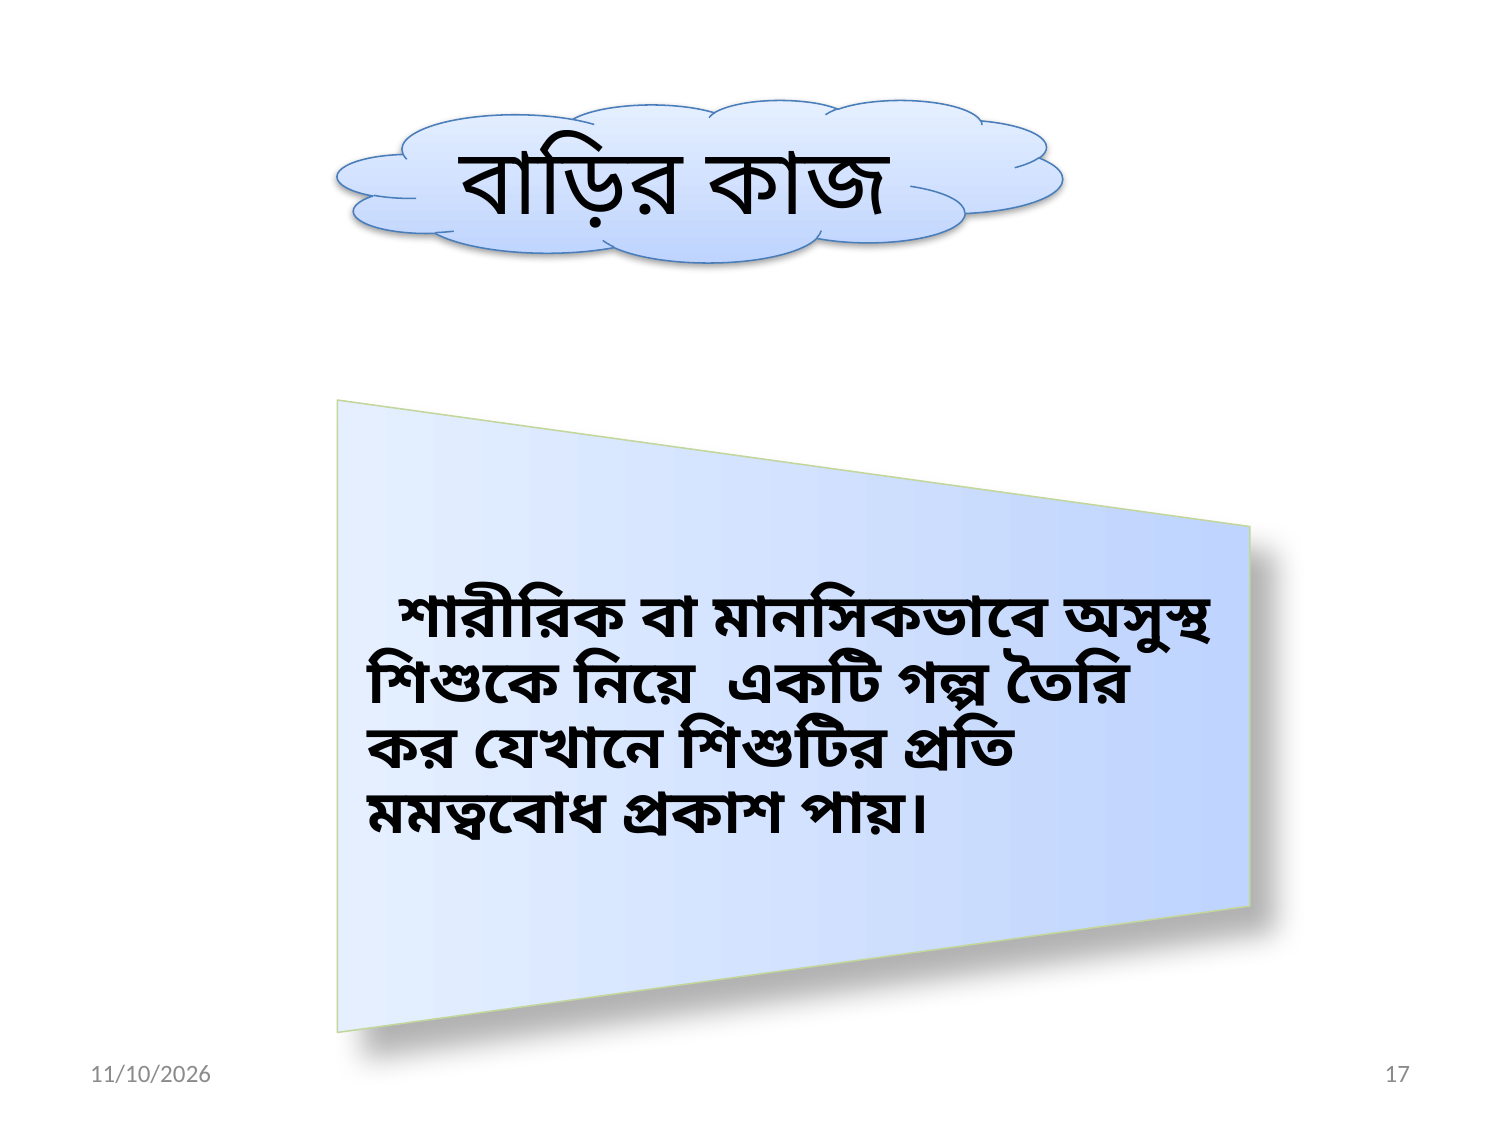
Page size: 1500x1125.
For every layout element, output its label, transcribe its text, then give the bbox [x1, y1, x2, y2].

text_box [337, 399, 1251, 1033]
slide_number 17 [1074, 1042, 1425, 1103]
slide_number 05-Feb-20 [75, 1042, 425, 1103]
text_box বাড়ির কাজ [336, 99, 1064, 264]
